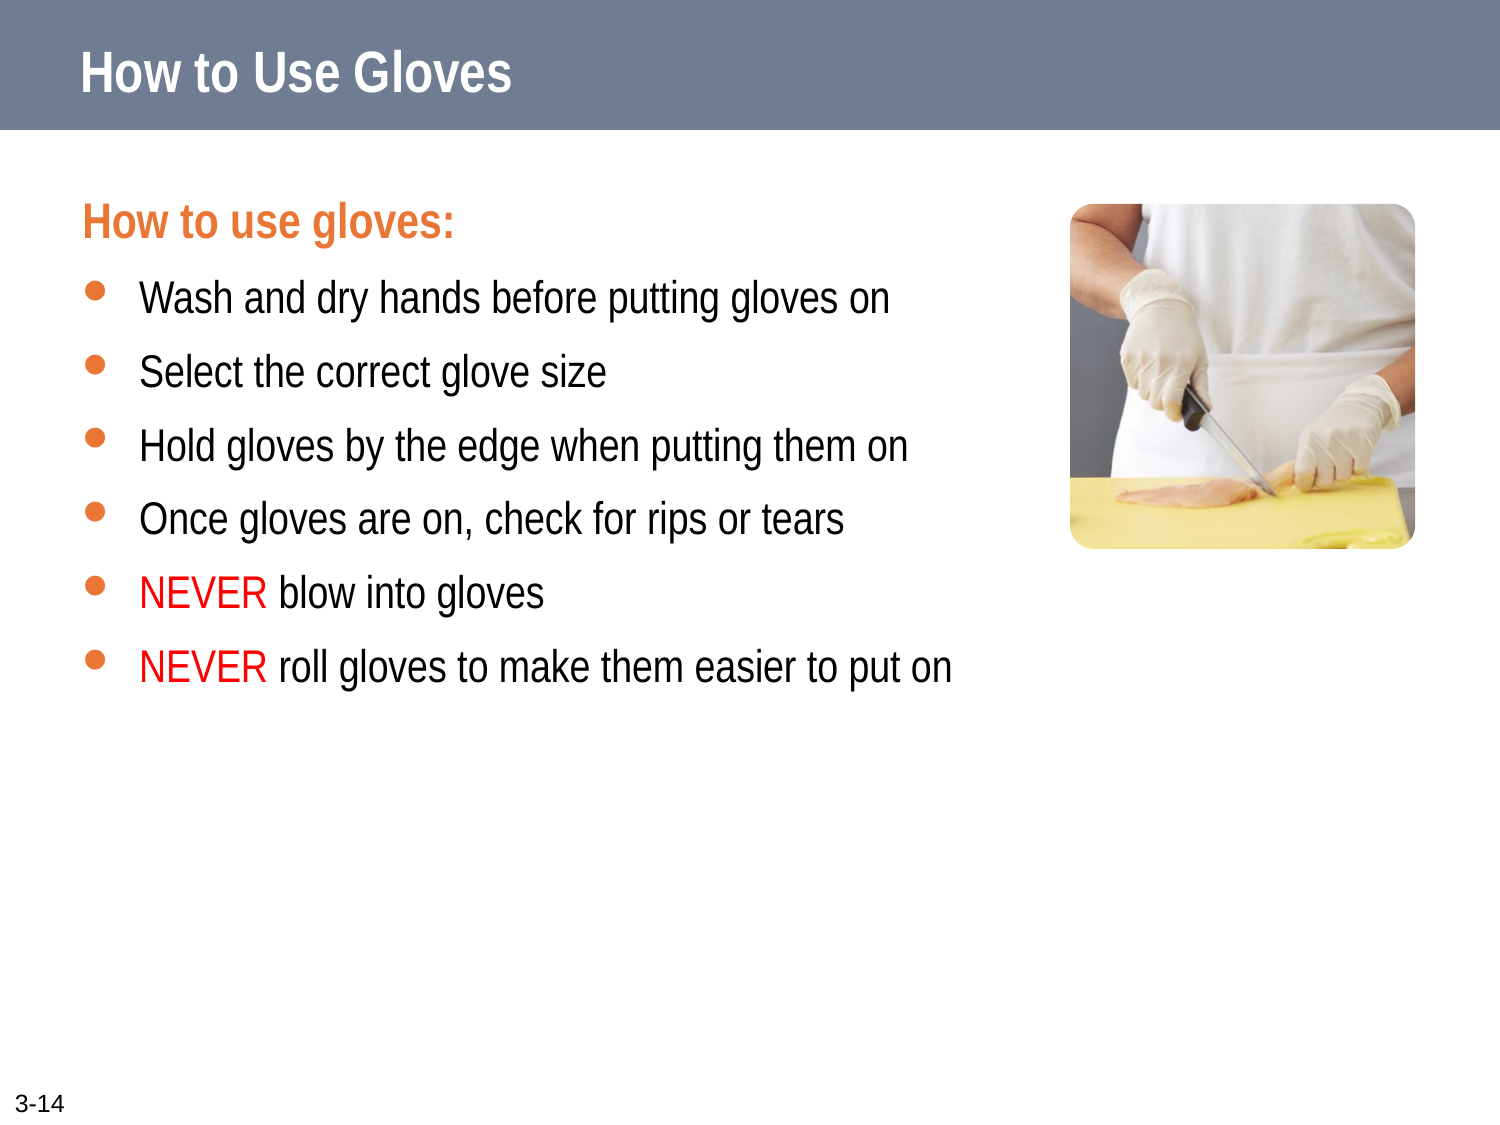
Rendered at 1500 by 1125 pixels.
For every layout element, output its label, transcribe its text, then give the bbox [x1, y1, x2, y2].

title How to Use Gloves [65, 26, 1429, 112]
text_box 3-14 [0, 1080, 94, 1125]
picture [1069, 203, 1416, 550]
list How to use gloves: Wash and dry hands before putting gloves on Select the correct glove size Hold gloves by the edge when putting them on Once gloves are on, check for rips or tears NEVER blow into gloves NEVER roll gloves to make them easier to put on [67, 187, 980, 1005]
